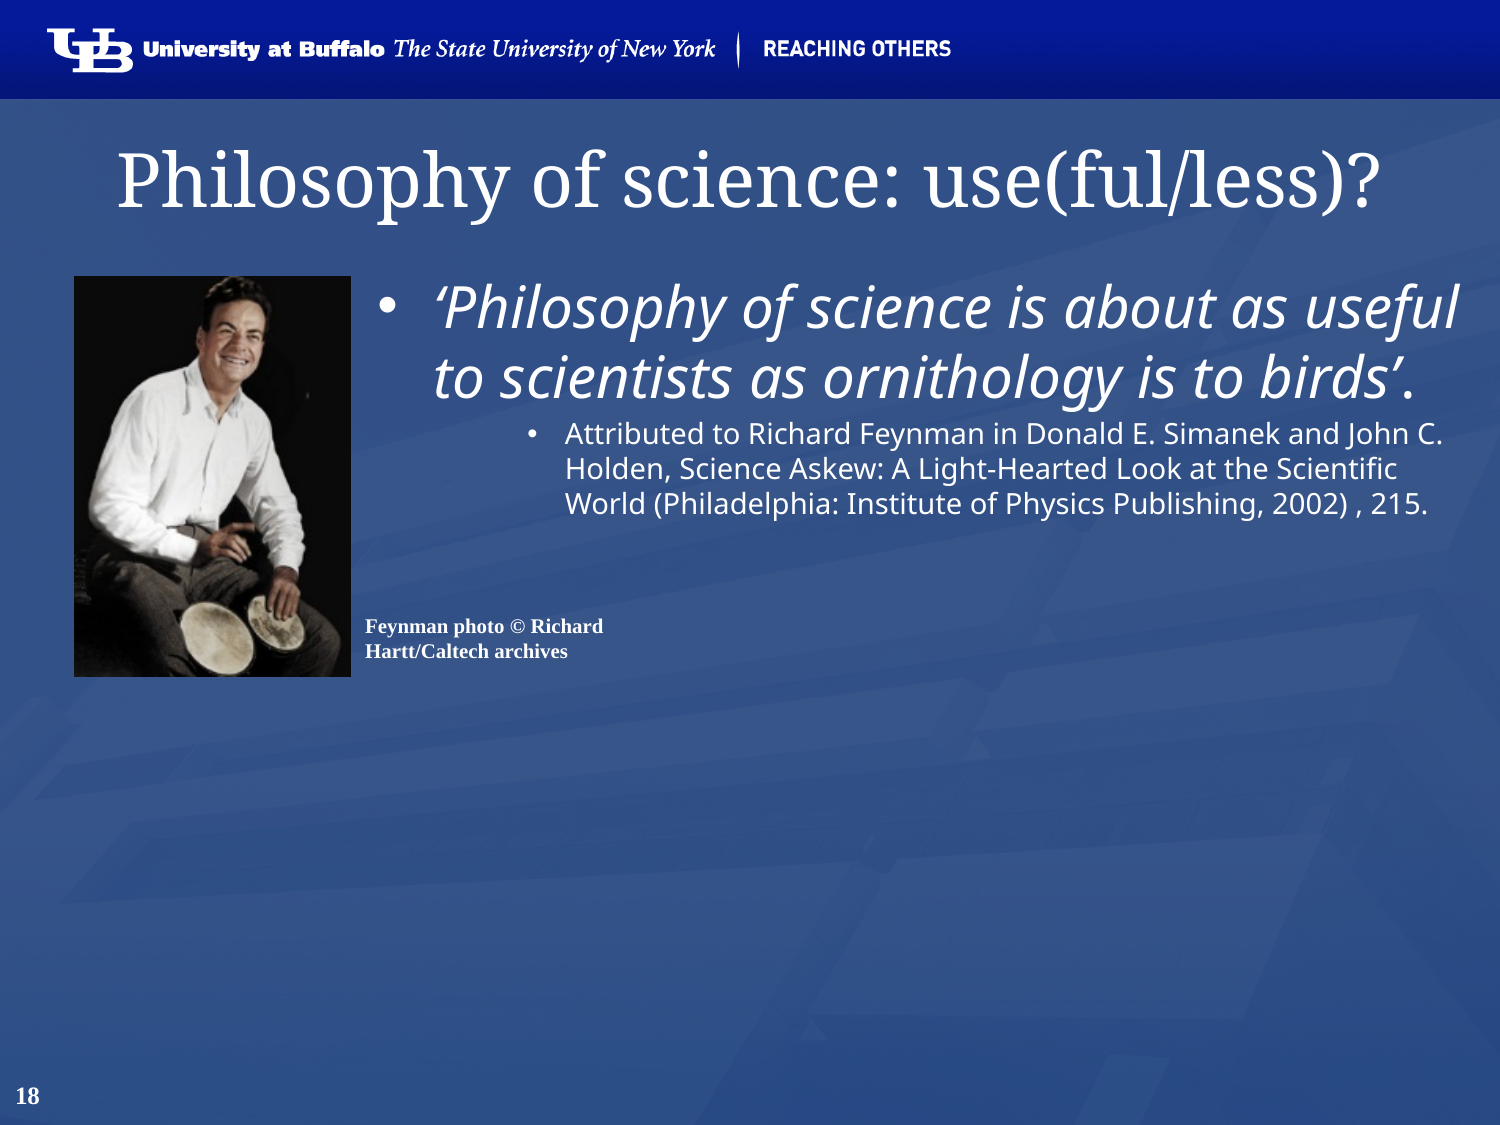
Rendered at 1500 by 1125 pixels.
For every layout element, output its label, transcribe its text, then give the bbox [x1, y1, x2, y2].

title Philosophy of science: use(ful/less)? [37, 125, 1463, 250]
picture [0, 0, 1500, 99]
text_box Feynman photo © Richard Hartt/Caltech archives [355, 605, 625, 671]
slide_number 18 [0, 1064, 75, 1125]
list ‘Philosophy of science is about as useful to scientists as ornithology is to birds’. Attributed to Richard Feynman in Donald E. Simanek and John C. Holden, Science Askew: A Light-Hearted Look at the Scientific World (Philadelphia: Institute of Physics Publishing, 2002) , 215. [362, 262, 1485, 613]
picture [74, 276, 351, 677]
